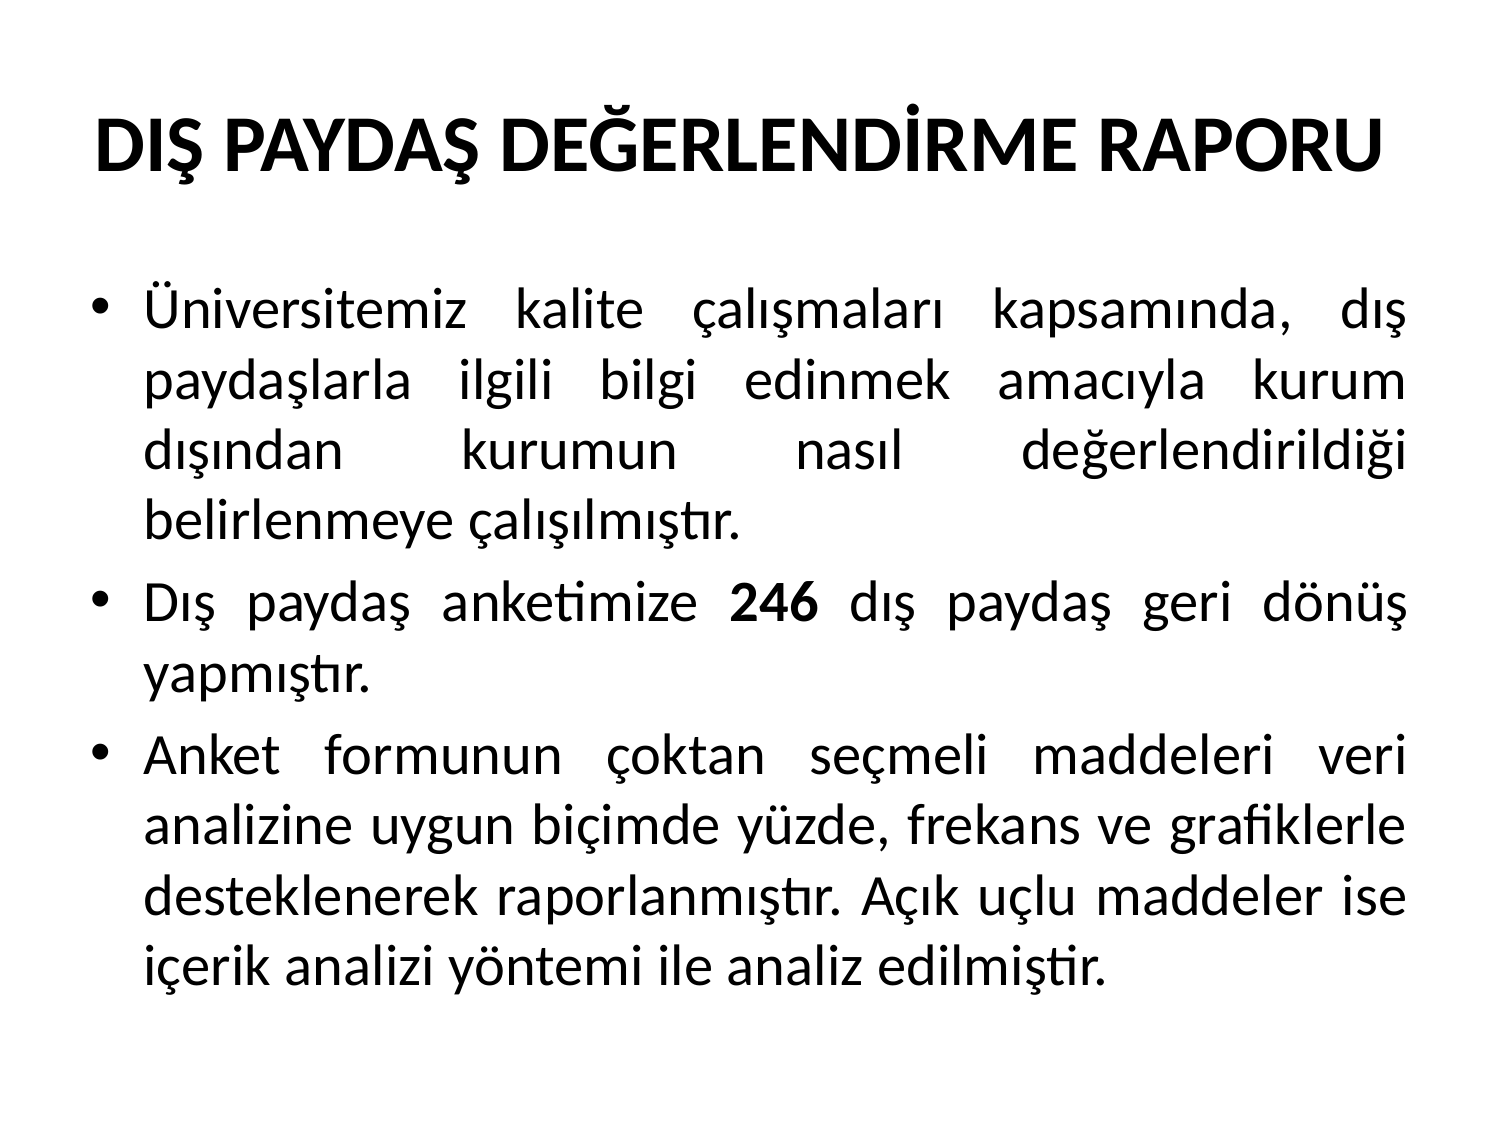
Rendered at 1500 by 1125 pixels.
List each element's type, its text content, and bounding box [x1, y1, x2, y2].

list Üniversitemiz kalite çalışmaları kapsamında, dış paydaşlarla ilgili bilgi edinmek amacıyla kurum dışından kurumun nasıl değerlendirildiği belirlenmeye çalışılmıştır. Dış paydaş anketimize 246 dış paydaş geri dönüş yapmıştır. Anket formunun çoktan seçmeli maddeleri veri analizine uygun biçimde yüzde, frekans ve grafiklerle desteklenerek raporlanmıştır. Açık uçlu maddeler ise içerik analizi yöntemi ile analiz edilmiştir. [75, 262, 1425, 1005]
title DIŞ PAYDAŞ DEĞERLENDİRME RAPORU [75, 45, 1425, 233]
